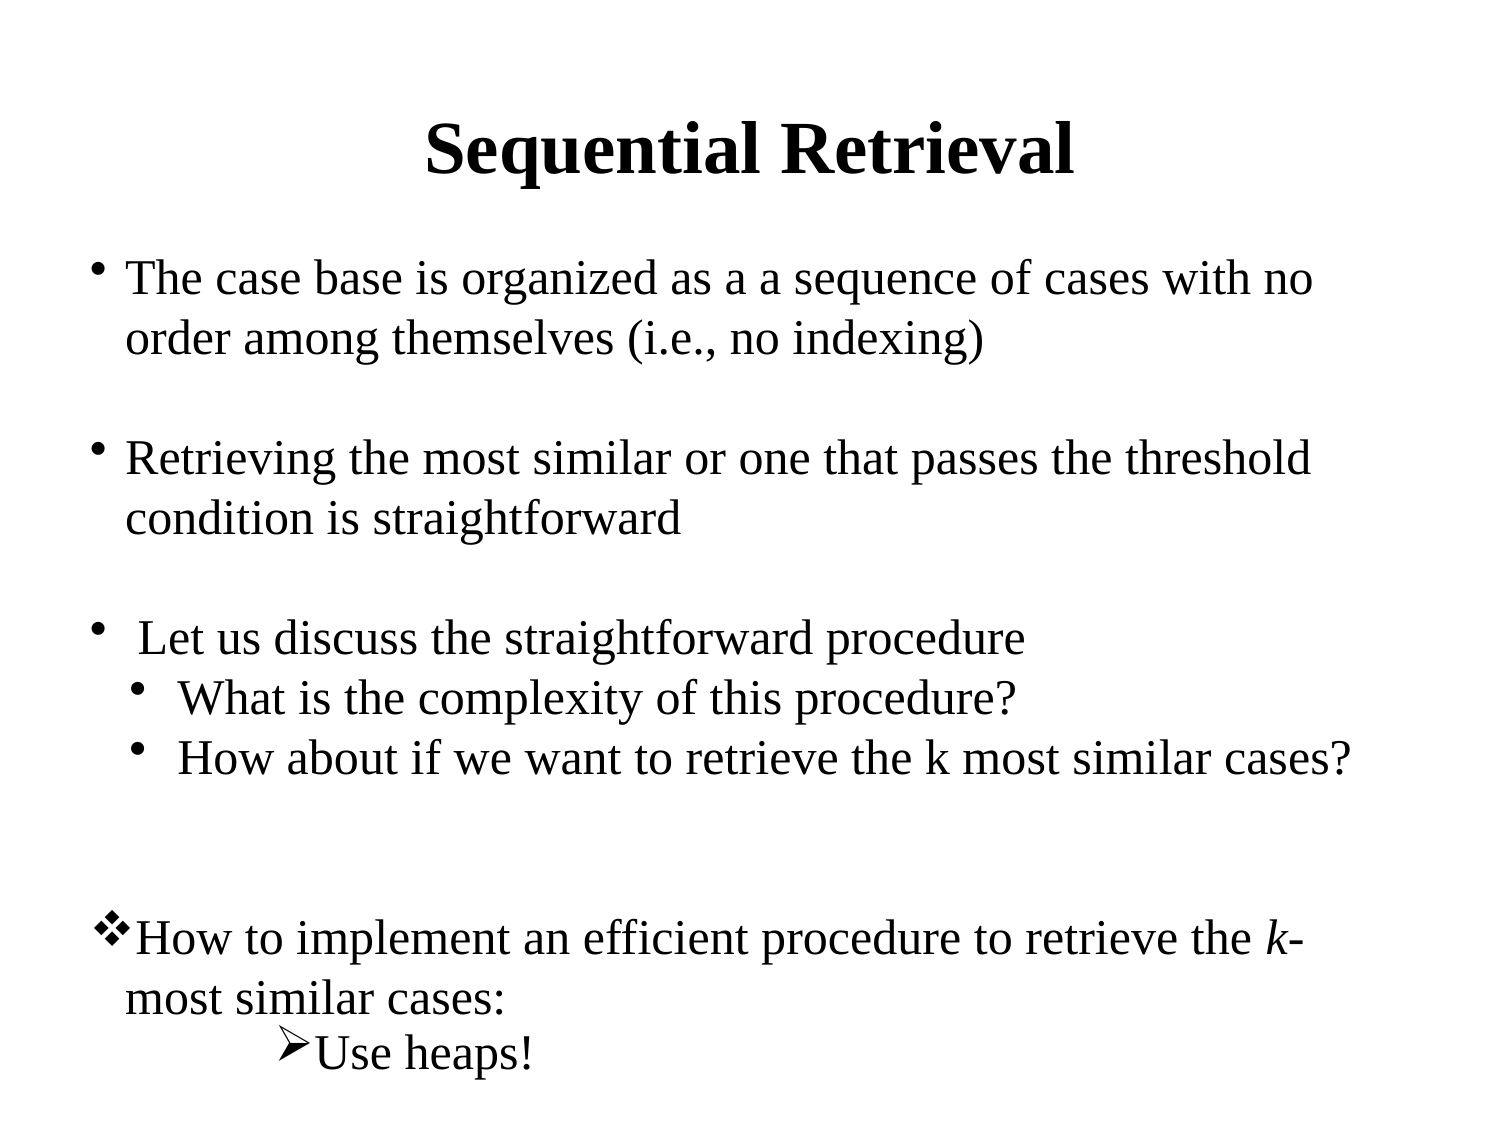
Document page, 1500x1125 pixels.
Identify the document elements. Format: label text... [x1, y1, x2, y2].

text_box Use heaps! [259, 1012, 1475, 1088]
text_box The case base is organized as a a sequence of cases with no order among themselves (i.e., no indexing) Retrieving the most similar or one that passes the threshold condition is straightforward Let us discuss the straightforward procedure What is the complexity of this procedure? How about if we want to retrieve the k most similar cases? How to implement an efficient procedure to retrieve the k-most similar cases: [74, 237, 1415, 1033]
title Sequential Retrieval [112, 50, 1388, 237]
